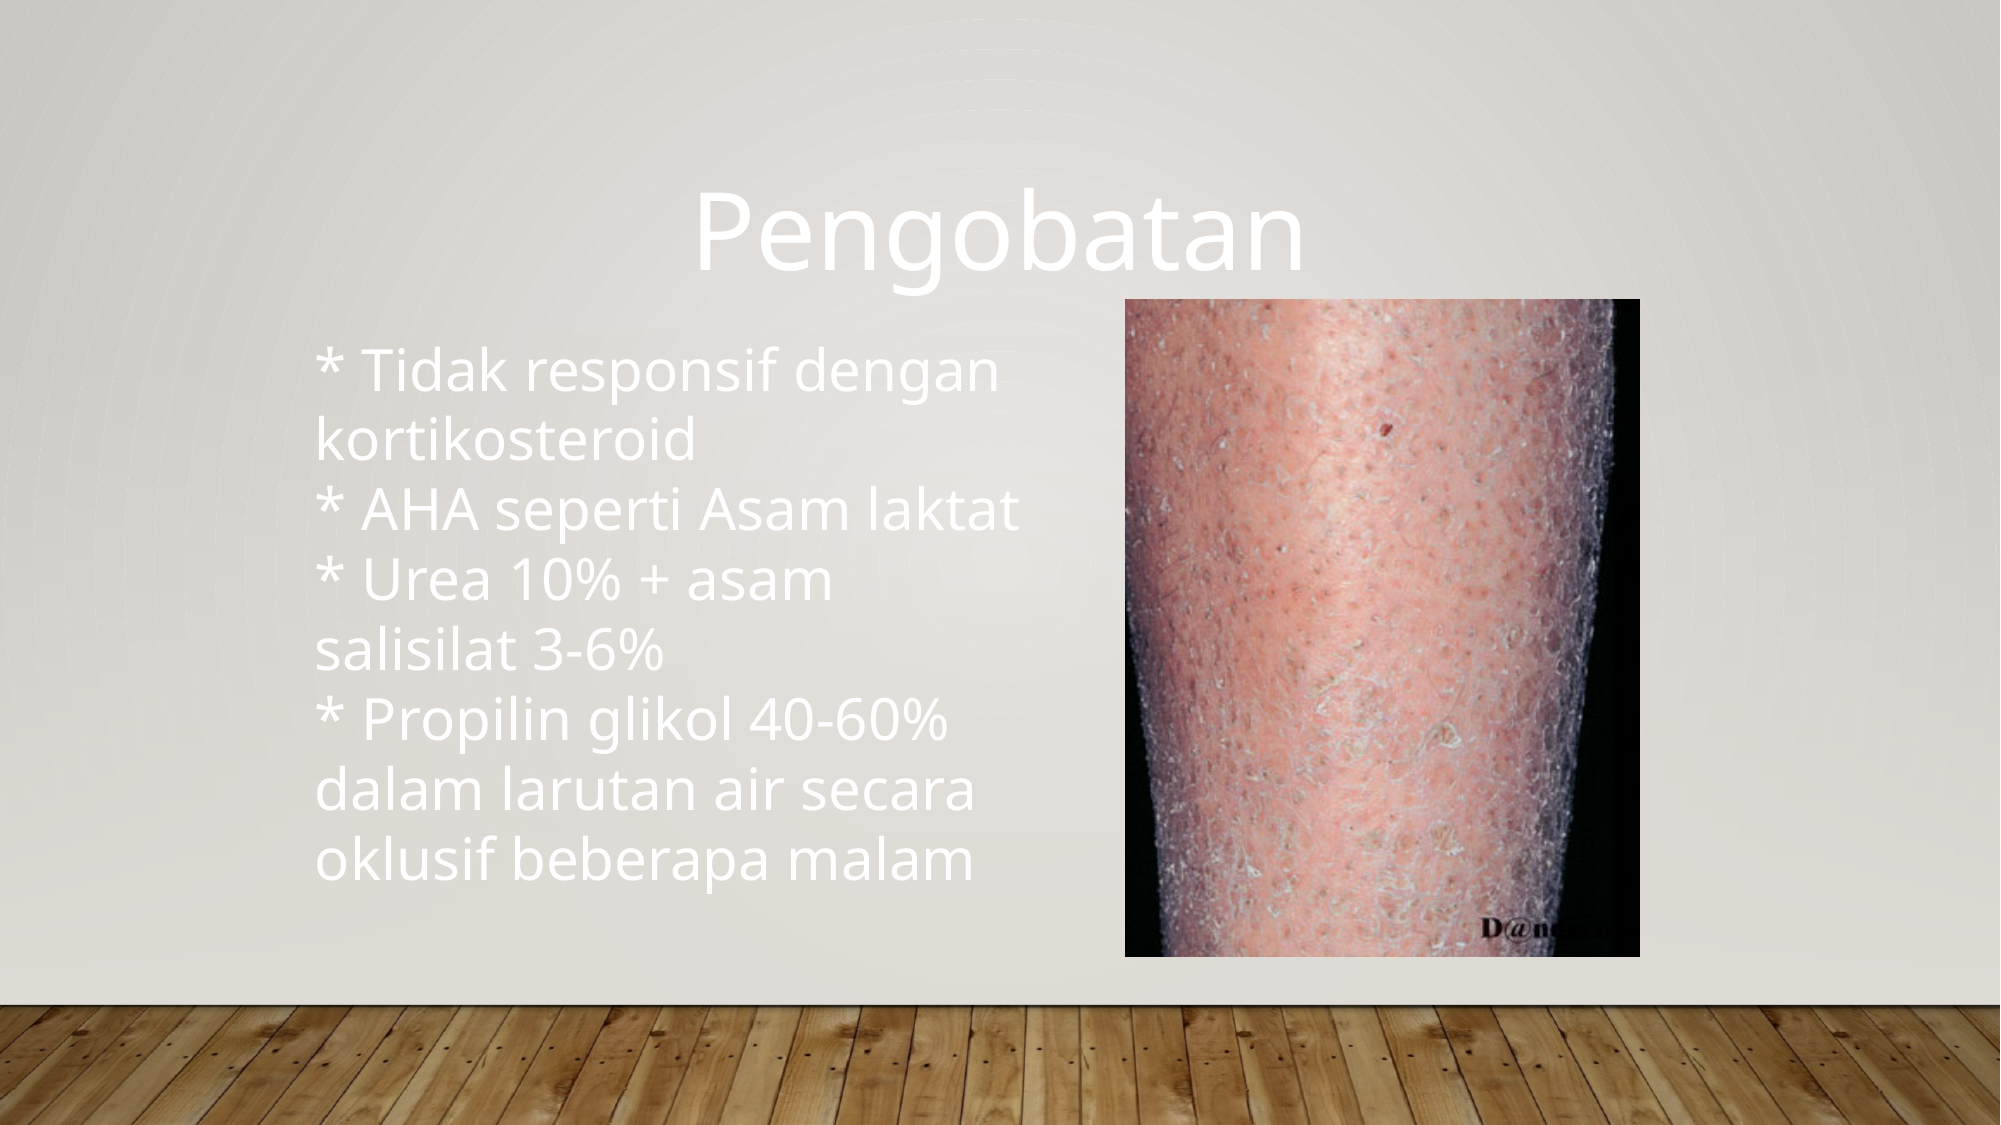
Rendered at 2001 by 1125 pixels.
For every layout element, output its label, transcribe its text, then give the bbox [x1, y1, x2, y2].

text_box * Tidak responsif dengan kortikosteroid * AHA seperti Asam laktat * Urea 10% + asam salisilat 3-6% * Propilin glikol 40-60% dalam larutan air secara oklusif beberapa malam [299, 324, 1063, 901]
text_box Pengobatan [357, 74, 1642, 292]
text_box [1124, 299, 1639, 957]
text_box [1100, 249, 1750, 994]
picture [0, 1005, 2000, 1125]
